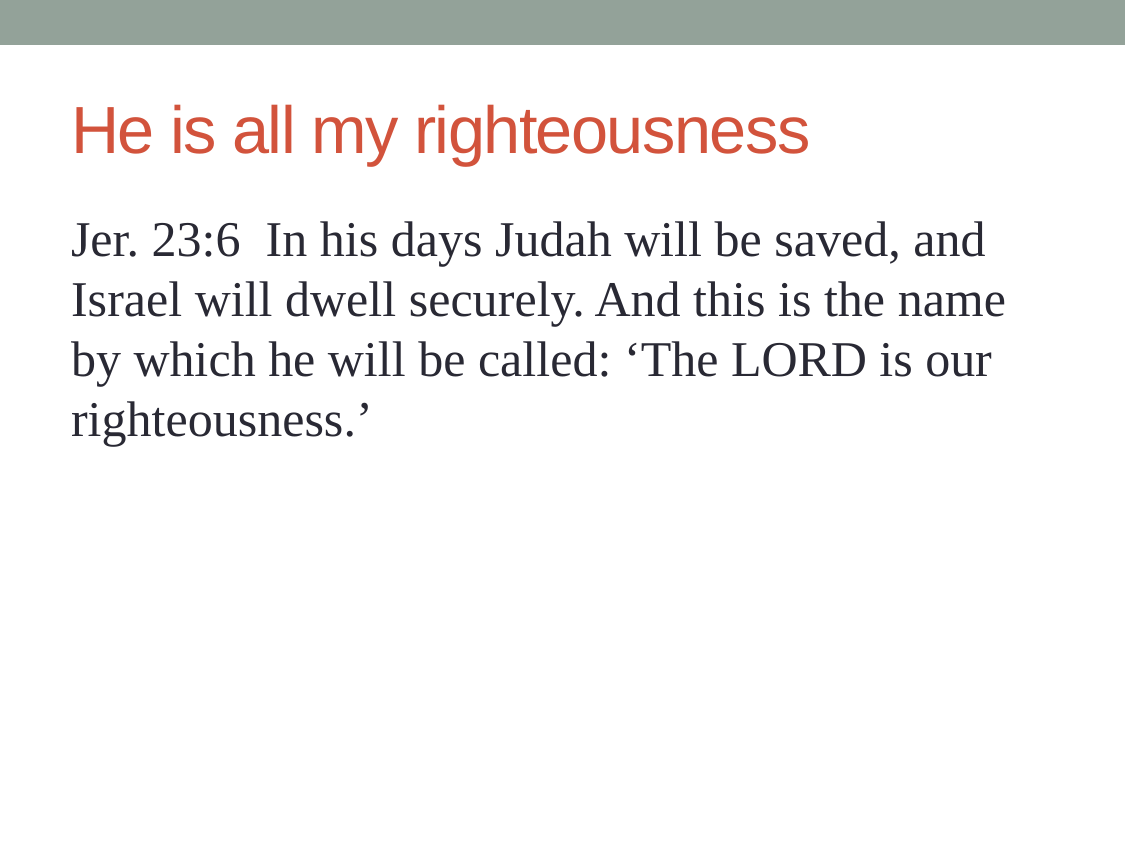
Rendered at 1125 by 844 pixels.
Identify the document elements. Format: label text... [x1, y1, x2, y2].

title He is all my righteousness [56, 65, 1069, 188]
text_box Jer. 23:6 In his days Judah will be saved, and Israel will dwell securely. And this is the name by which he will be called: ‘The LORD is our righteousness.’ [56, 199, 1069, 455]
